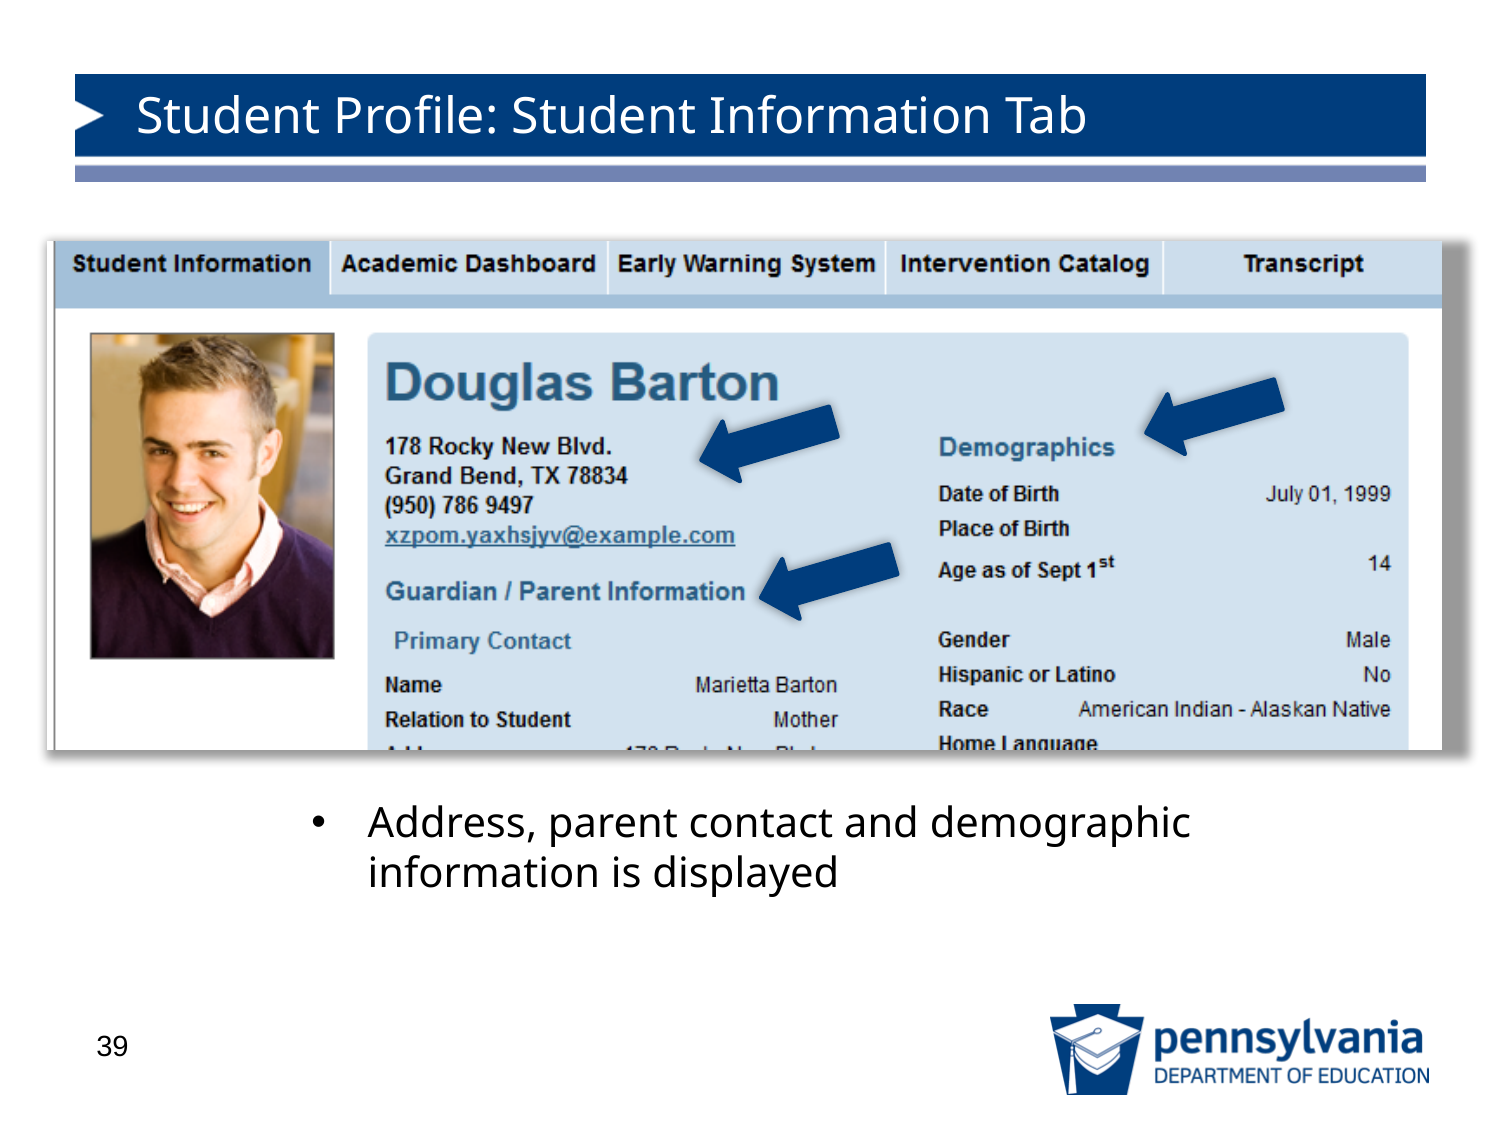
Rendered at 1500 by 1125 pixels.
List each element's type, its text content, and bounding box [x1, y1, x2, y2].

slide_number 39 [75, 1020, 150, 1095]
list Address, parent contact and demographic information is displayed [296, 788, 1208, 951]
title Student Profile: Student Information Tab [121, 75, 1413, 152]
picture [47, 241, 1442, 751]
picture [1050, 1004, 1429, 1095]
picture [75, 74, 1426, 182]
